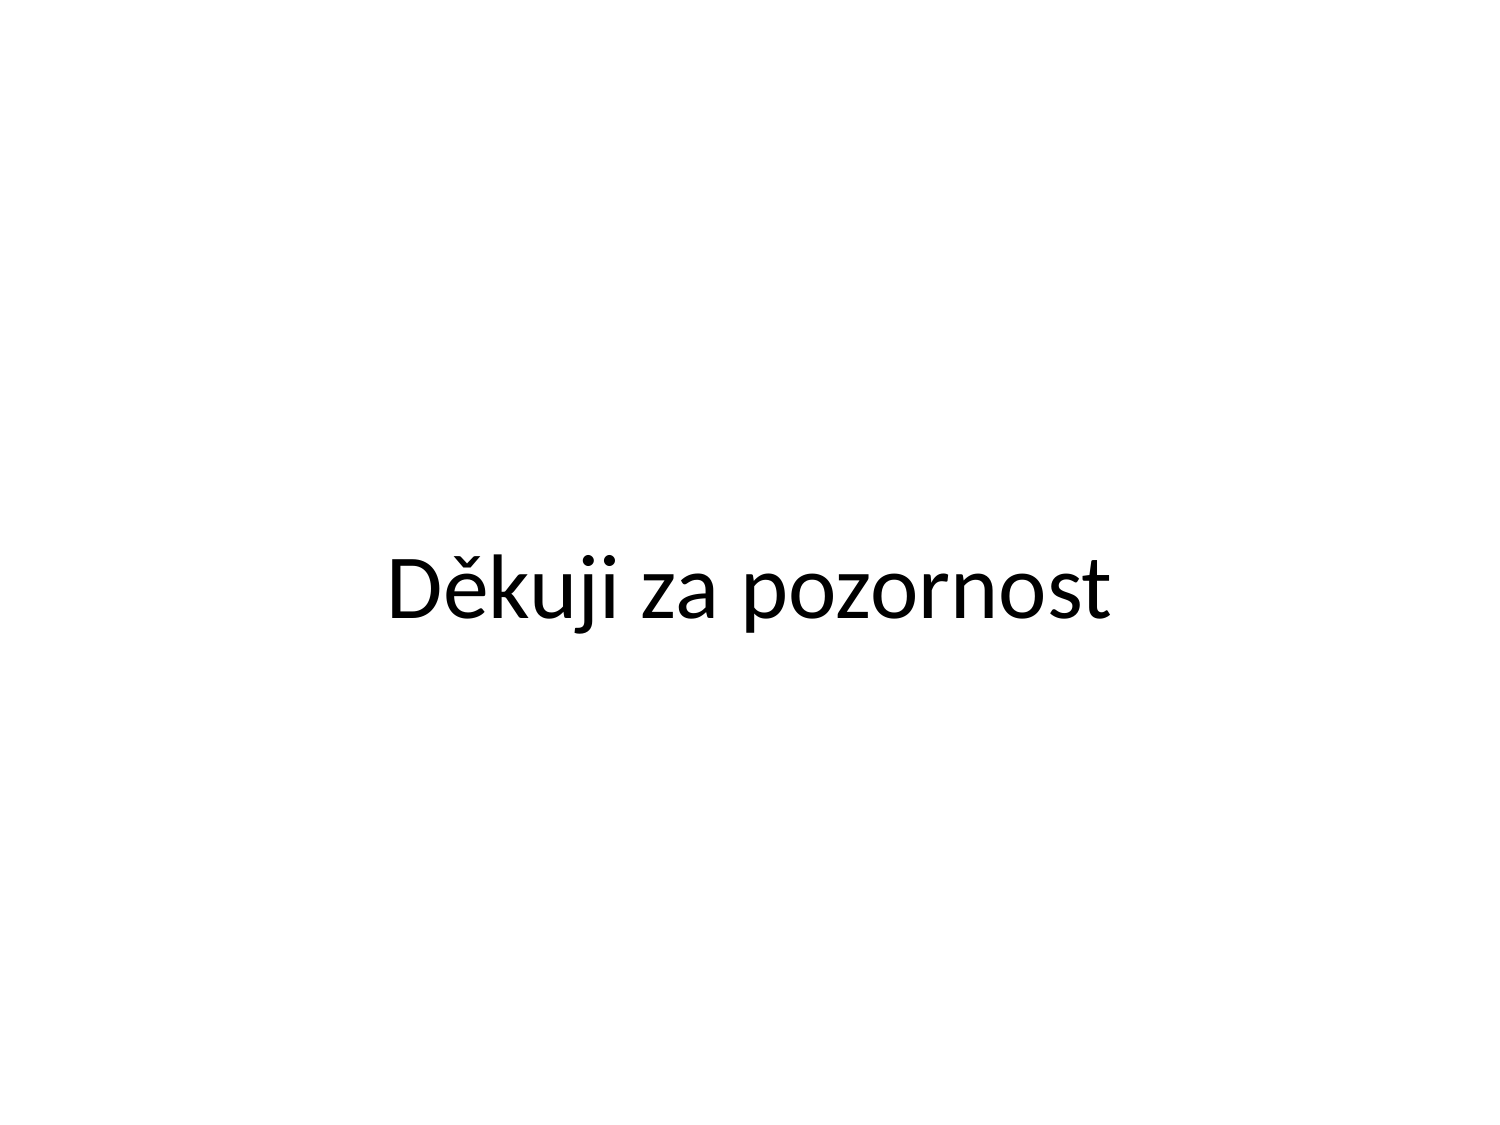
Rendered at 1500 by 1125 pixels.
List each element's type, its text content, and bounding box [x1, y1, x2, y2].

list Děkuji za pozornost [75, 262, 1425, 1005]
